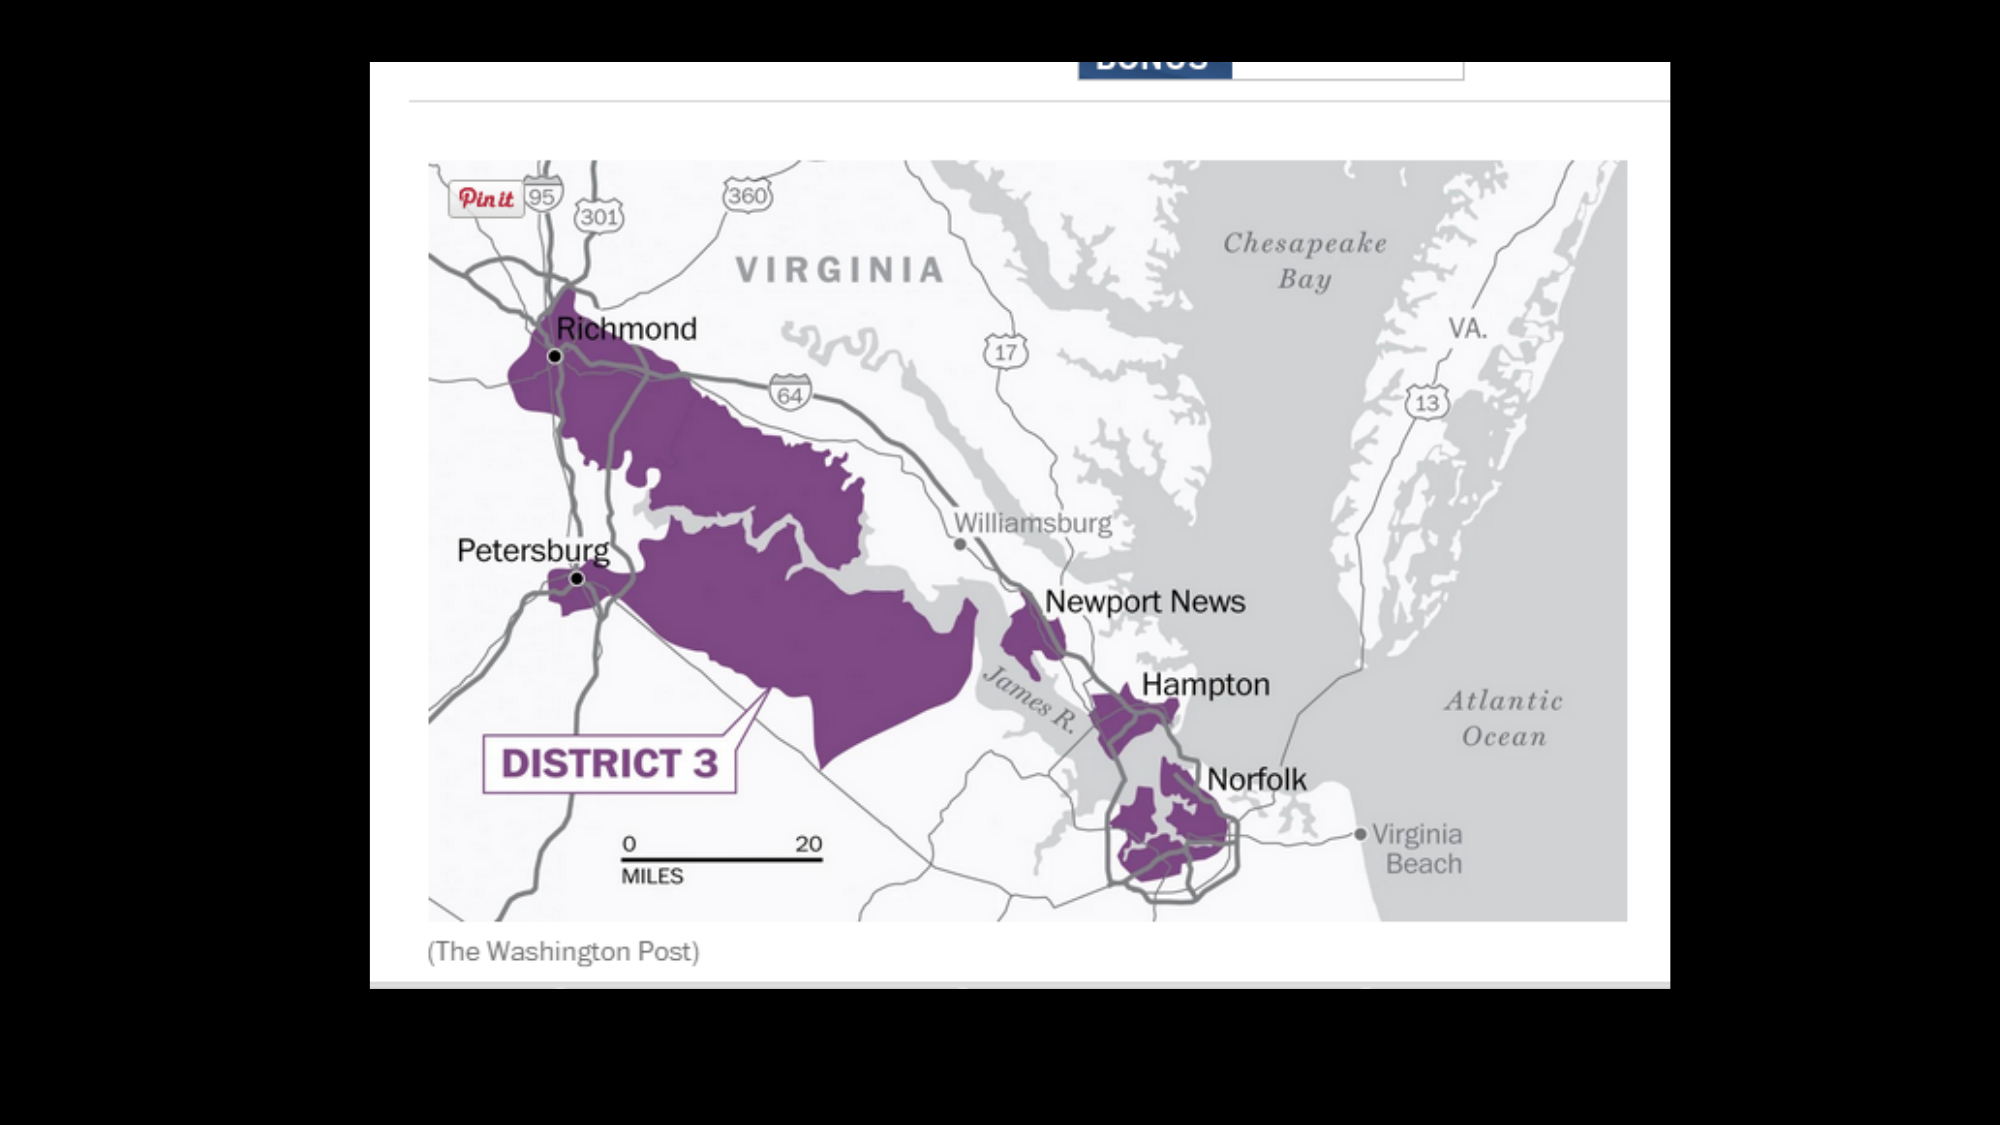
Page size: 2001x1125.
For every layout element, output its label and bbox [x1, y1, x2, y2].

picture [369, 62, 1671, 989]
